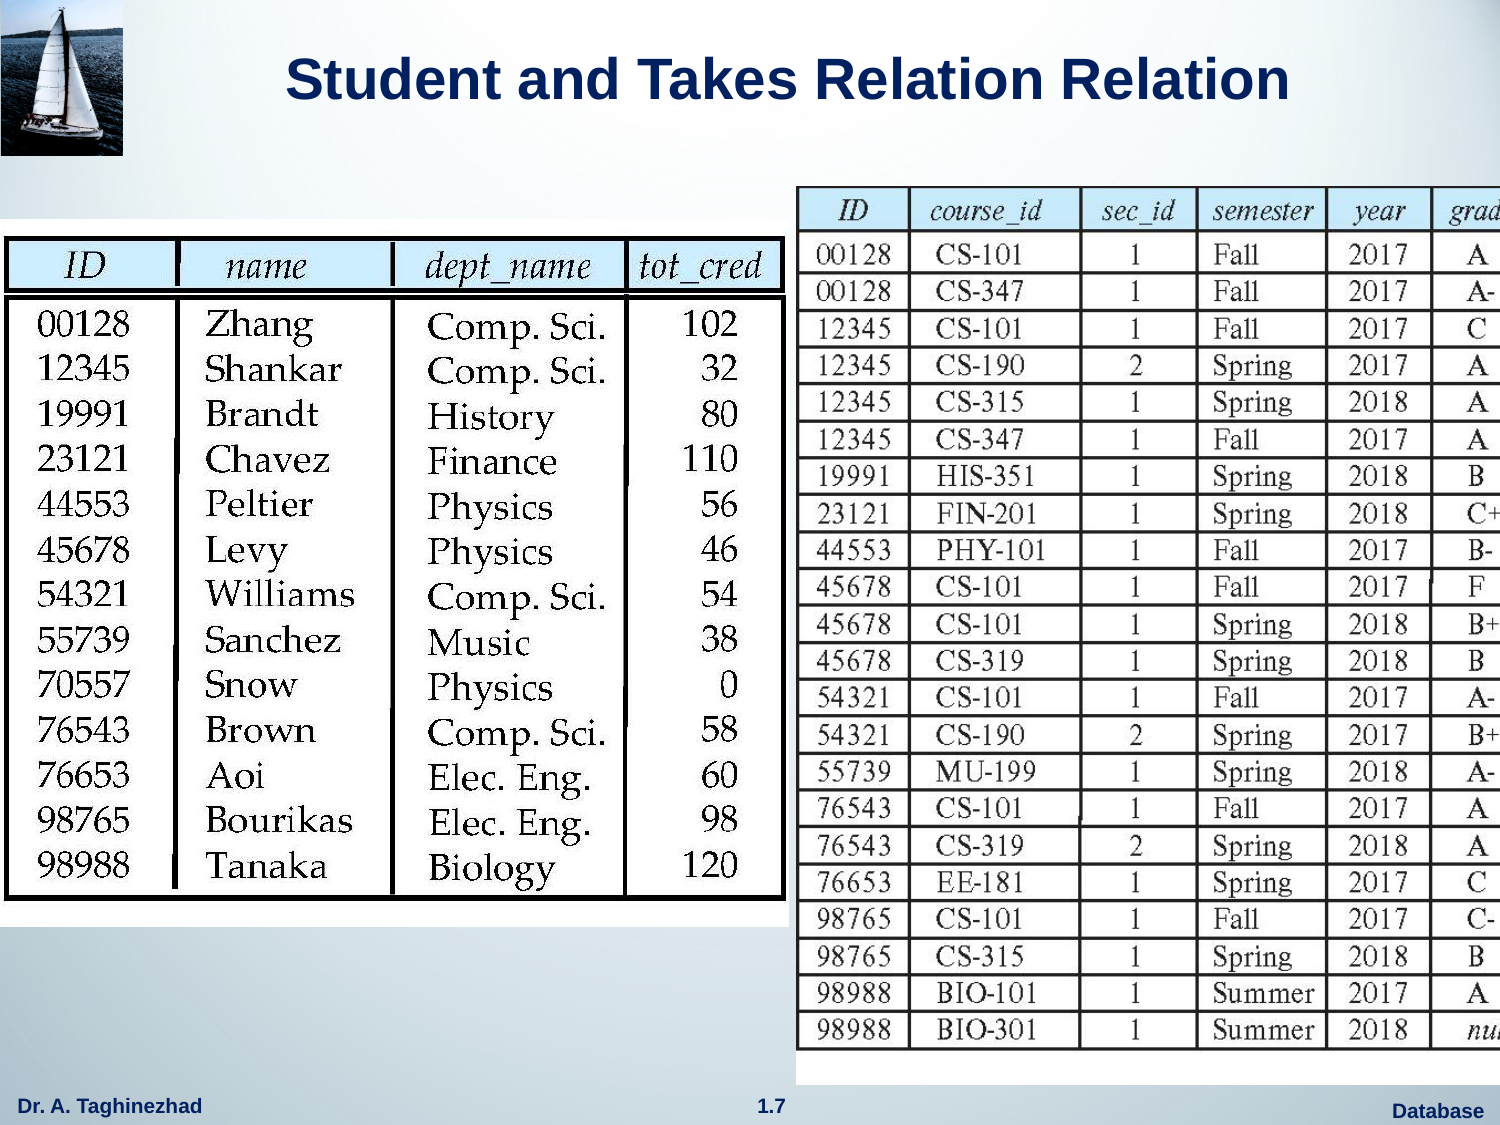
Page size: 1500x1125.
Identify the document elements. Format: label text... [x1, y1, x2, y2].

title Student and Takes Relation Relation [125, 18, 1452, 120]
picture [0, 0, 1500, 1125]
